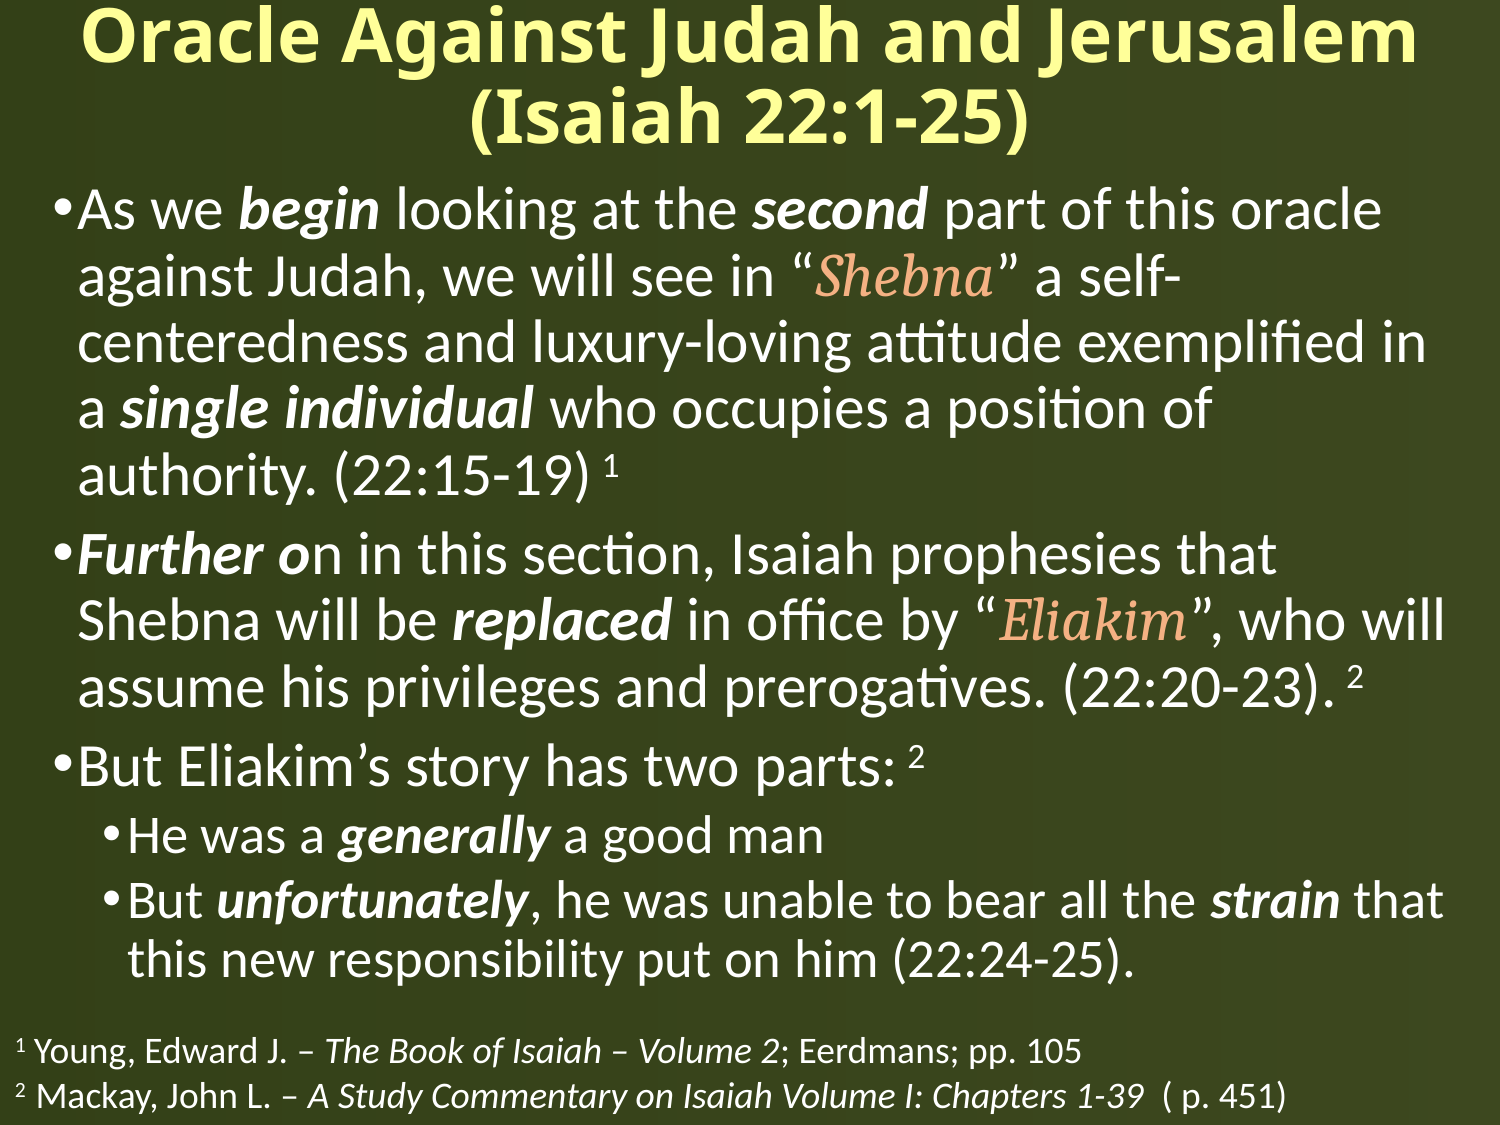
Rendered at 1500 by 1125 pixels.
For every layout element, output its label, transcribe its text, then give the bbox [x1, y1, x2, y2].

title Oracle Against Judah and Jerusalem (Isaiah 22:1-25) [0, 0, 1500, 158]
list As we begin looking at the second part of this oracle against Judah, we will see in “Shebna” a self-centeredness and luxury-loving attitude exemplified in a single individual who occupies a position of authority. (22:15-19) 1 Further on in this section, Isaiah prophesies that Shebna will be replaced in office by “Eliakim”, who will assume his privileges and prerogatives. (22:20-23). 2 But Eliakim’s story has two parts: 2 He was a generally a good man But unfortunately, he was unable to bear all the strain that this new responsibility put on him (22:24-25). [37, 169, 1463, 1018]
text_box 1 Young, Edward J. – The Book of Isaiah – Volume 2; Eerdmans; pp. 105 2 Mackay, John L. – A Study Commentary on Isaiah Volume I: Chapters 1-39 ( p. 451) [0, 1018, 1500, 1124]
